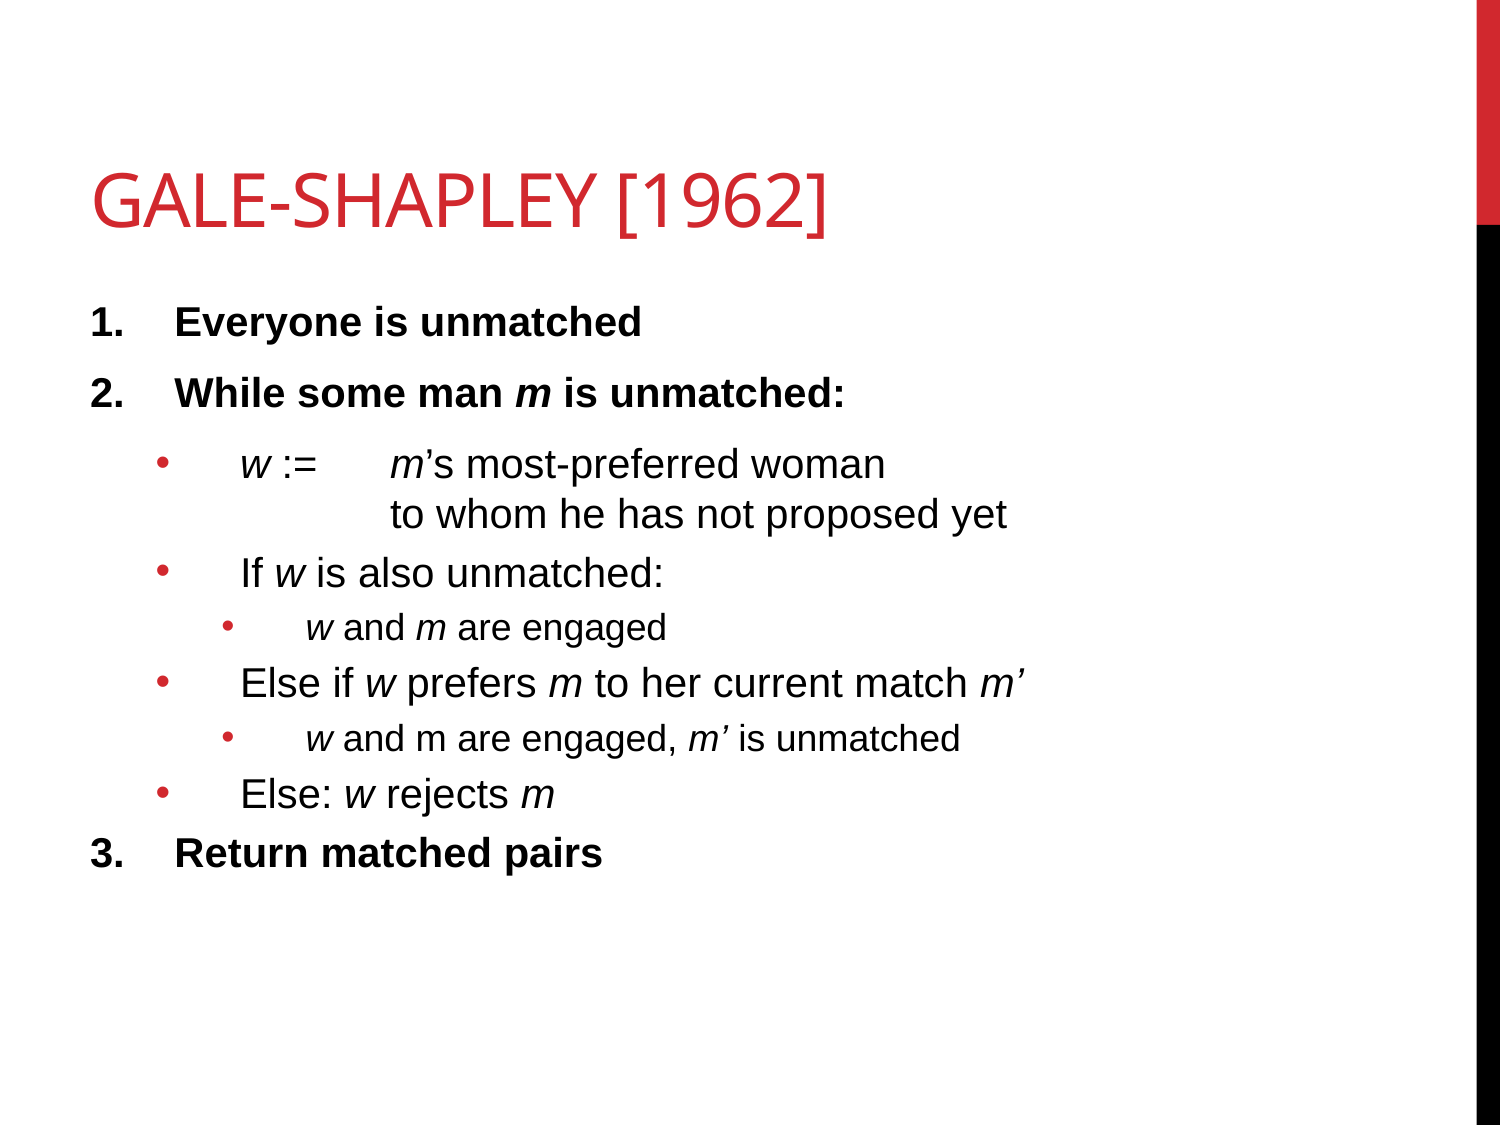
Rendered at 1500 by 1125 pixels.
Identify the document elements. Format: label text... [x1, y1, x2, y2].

title Gale-Shapley [1962] [75, 25, 1025, 250]
list Everyone is unmatched While some man m is unmatched: w := m’s most-preferred woman to whom he has not proposed yet If w is also unmatched: w and m are engaged Else if w prefers m to her current match m’ w and m are engaged, m’ is unmatched Else: w rejects m Return matched pairs [75, 287, 1325, 1005]
